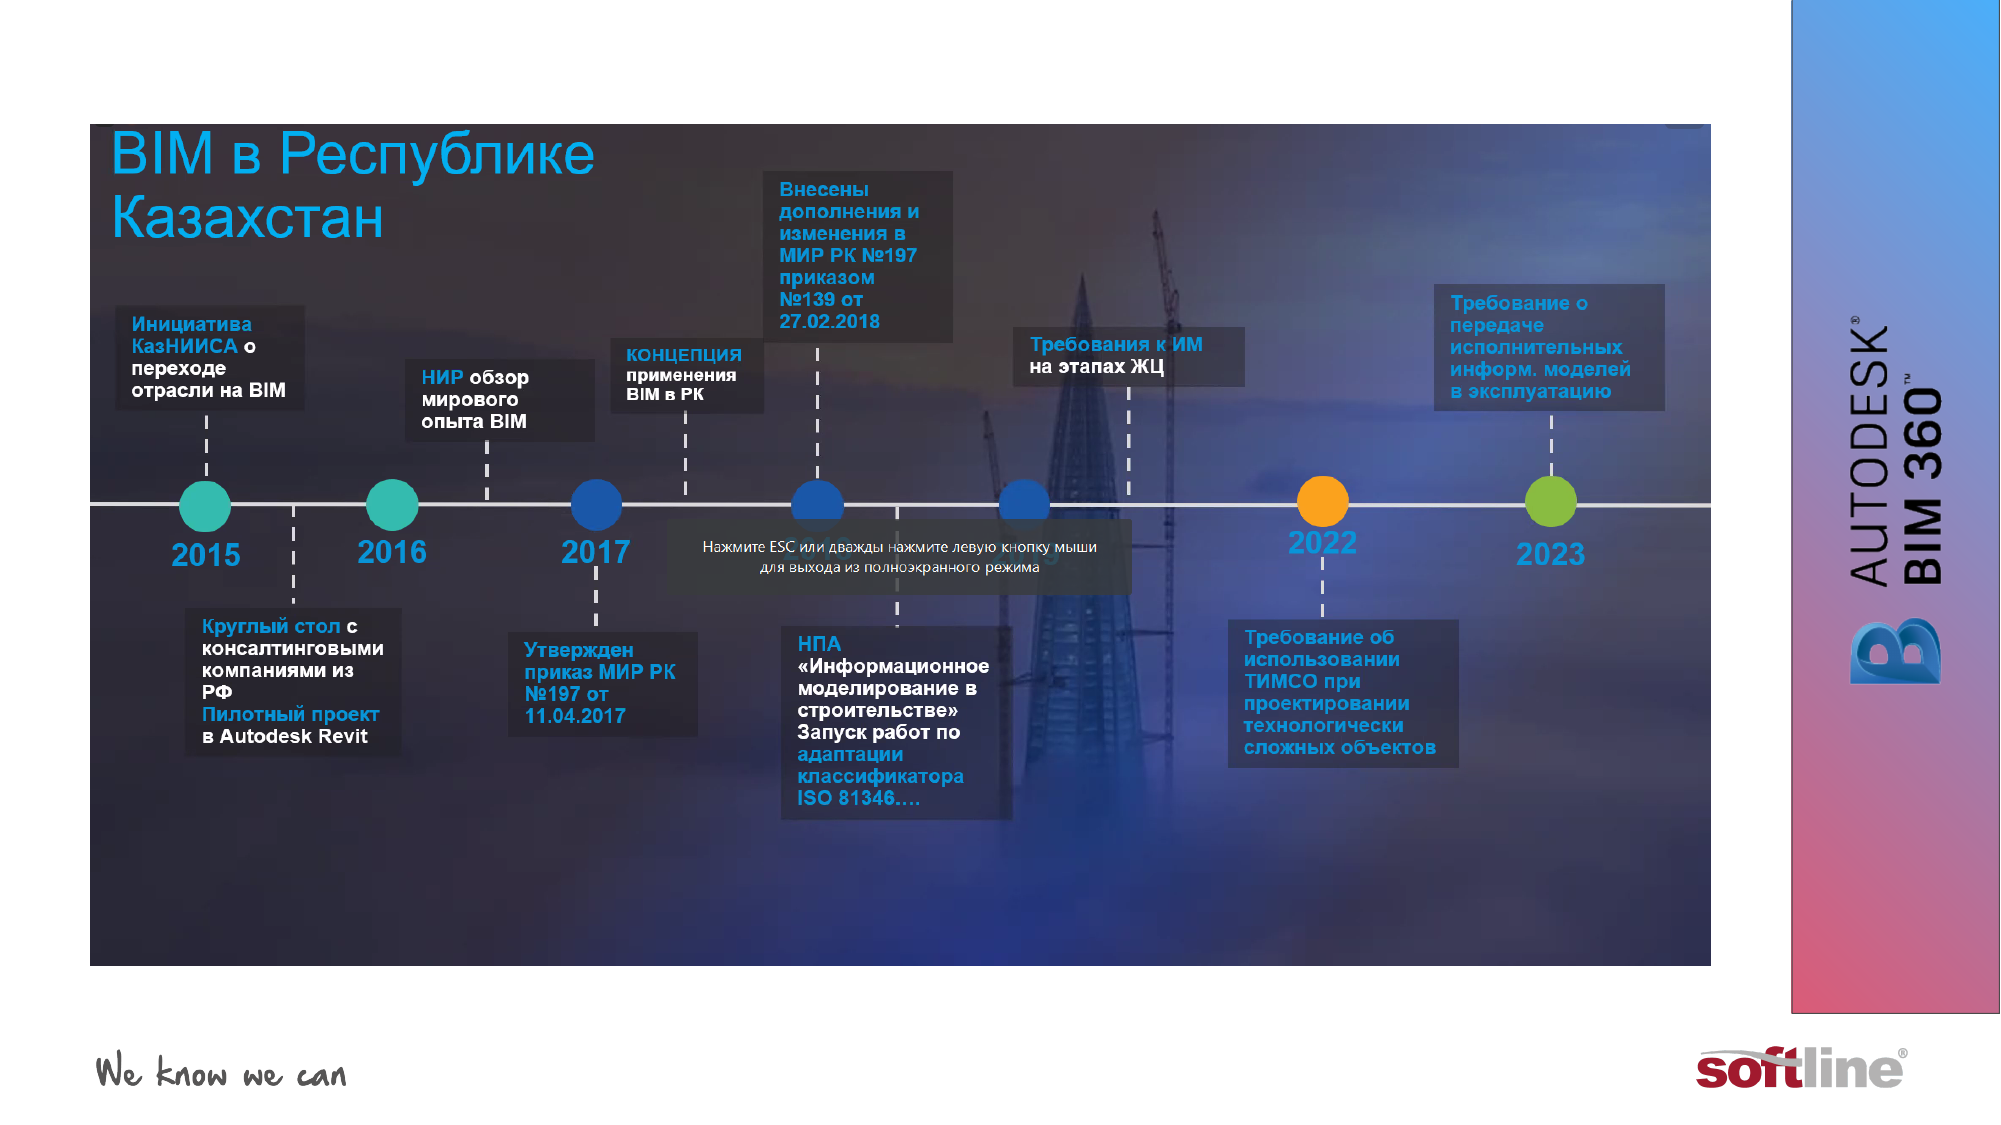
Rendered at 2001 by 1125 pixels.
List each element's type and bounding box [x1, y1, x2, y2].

text_box [1791, 545, 2000, 1014]
picture [1696, 1046, 1908, 1088]
picture [90, 124, 2000, 966]
text_box [1791, 0, 2000, 427]
picture [96, 1049, 346, 1086]
